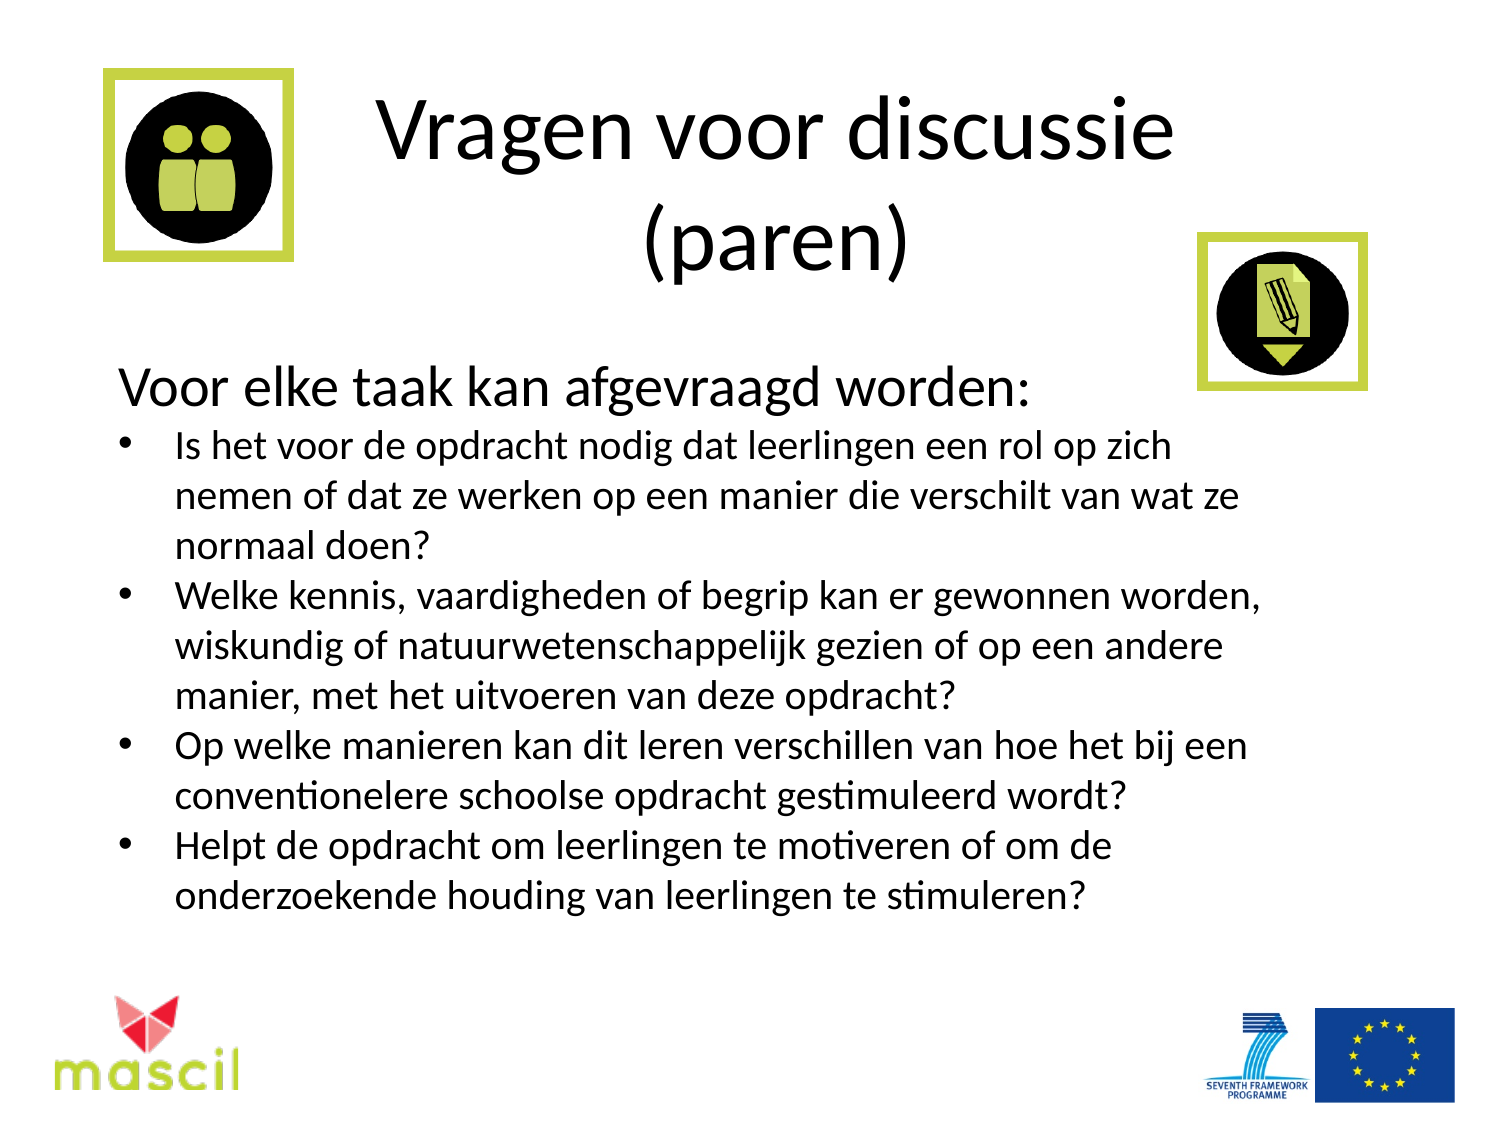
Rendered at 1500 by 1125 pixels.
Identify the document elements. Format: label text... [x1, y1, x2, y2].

picture [1198, 1008, 1455, 1104]
picture [1196, 231, 1368, 392]
title Vragen voor discussie (paren) [294, 45, 1260, 312]
text_box Voor elke taak kan afgevraagd worden: Is het voor de opdracht nodig dat leerlingen een rol op zich nemen of dat ze werken op een manier die verschilt van wat ze normaal doen? Welke kennis, vaardigheden of begrip kan er gewonnen worden, wiskundig of natuurwetenschappelijk gezien of op een andere manier, met het uitvoeren van deze opdracht? Op welke manieren kan dit leren verschillen van hoe het bij een conventionelere schoolse opdracht gestimuleerd wordt? Helpt de opdracht om leerlingen te motiveren of om de onderzoekende houding van leerlingen te stimuleren? [103, 340, 1308, 926]
picture [103, 68, 295, 263]
